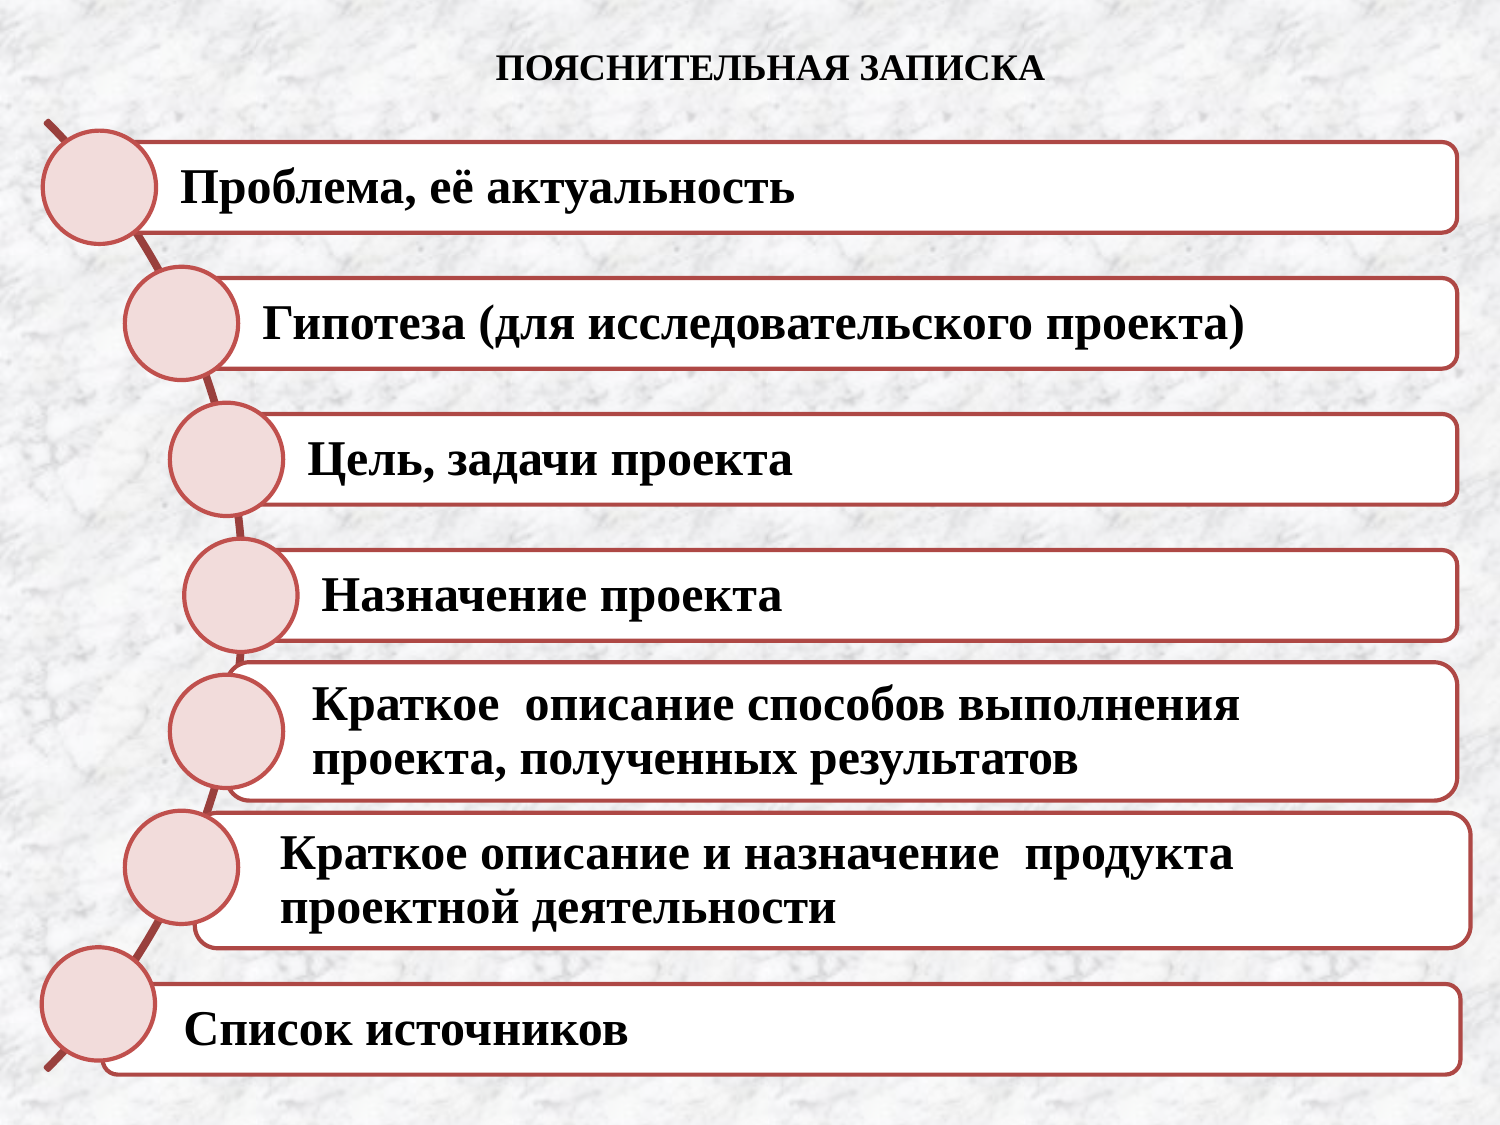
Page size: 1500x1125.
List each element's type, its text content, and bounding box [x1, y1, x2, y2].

text_box ПОЯСНИТЕЛЬНАЯ ЗАПИСКА [480, 36, 1070, 95]
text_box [29, 96, 1471, 1095]
